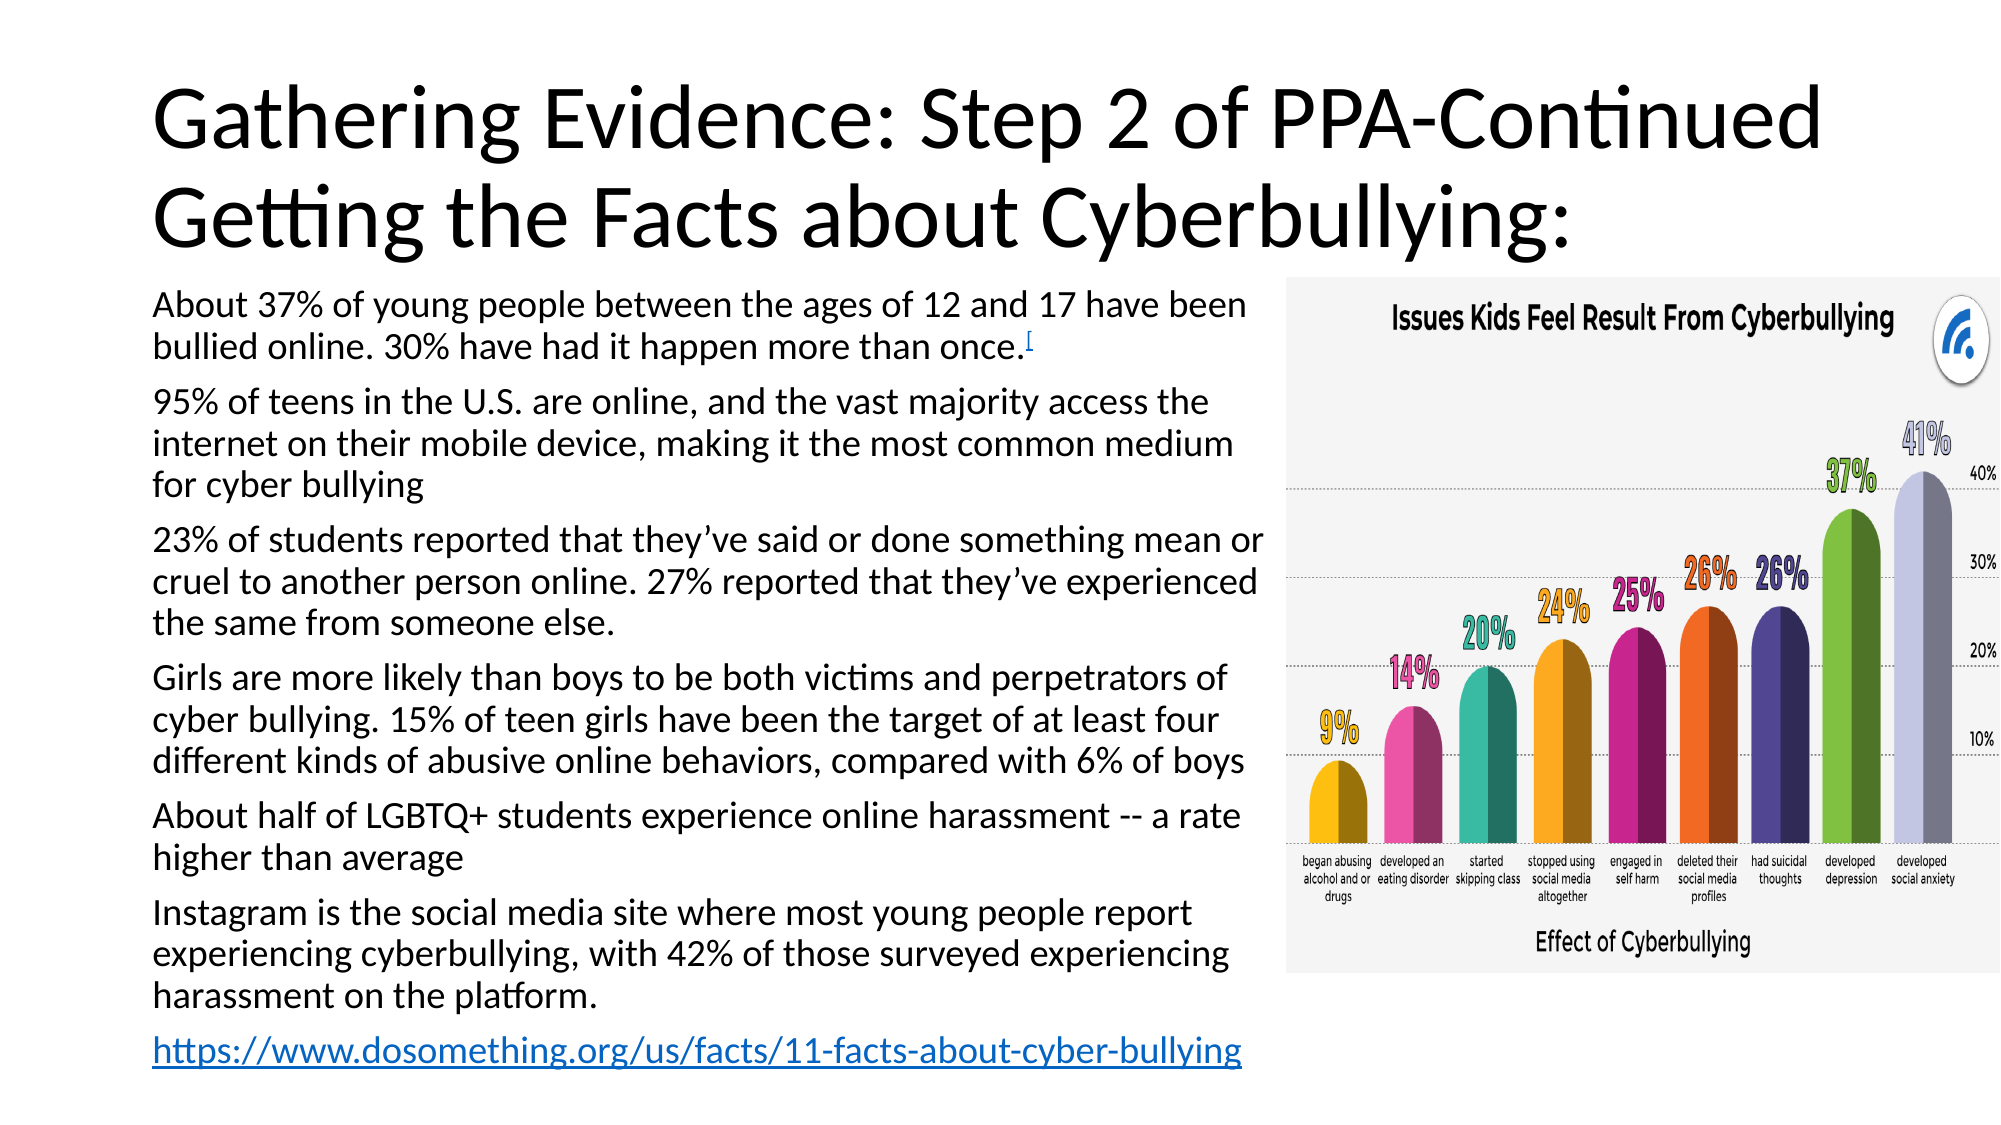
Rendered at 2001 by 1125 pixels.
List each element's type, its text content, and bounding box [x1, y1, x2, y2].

list About 37% of young people between the ages of 12 and 17 have been bullied online. 30% have had it happen more than once.[ 95% of teens in the U.S. are online, and the vast majority access the internet on their mobile device, making it the most common medium for cyber bullying 23% of students reported that they’ve said or done something mean or cruel to another person online. 27% reported that they’ve experienced the same from someone else. Girls are more likely than boys to be both victims and perpetrators of cyber bullying. 15% of teen girls have been the target of at least four different kinds of abusive online behaviors, compared with 6% of boys About half of LGBTQ+ students experience online harassment -- a rate higher than average Instagram is the social media site where most young people report experiencing cyberbullying, with 42% of those surveyed experiencing harassment on the platform. https://www.dosomething.org/us/facts/11-facts-about-cyber-bullying [137, 277, 1287, 1089]
picture [1286, 277, 2000, 974]
title Gathering Evidence: Step 2 of PPA-Continued Getting the Facts about Cyberbullying: [137, 59, 1863, 277]
